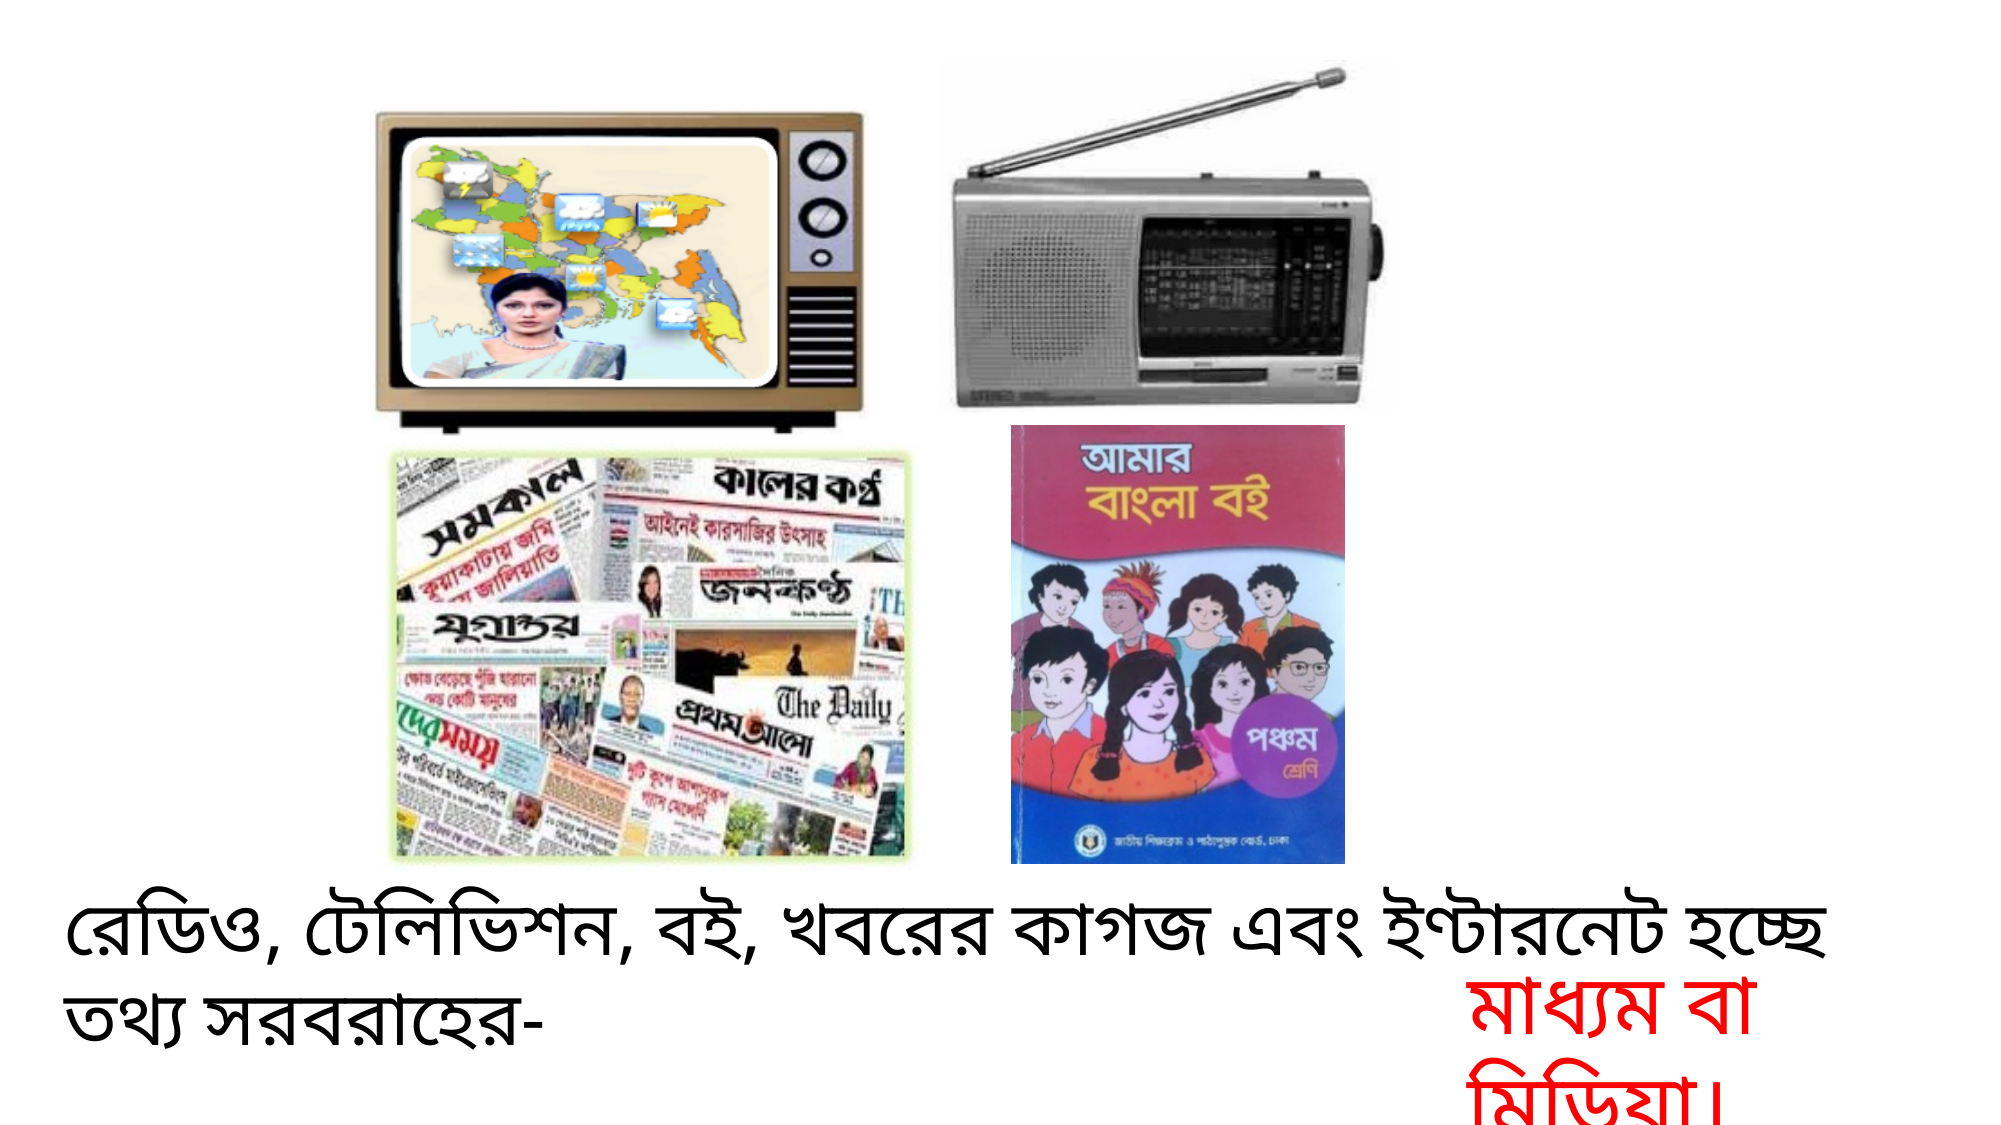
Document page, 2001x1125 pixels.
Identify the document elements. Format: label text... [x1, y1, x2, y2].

text_box রেডিও, টেলিভিশন, বই, খবরের কাগজ এবং ইণ্টারনেট হচ্ছে তথ্য সরবরাহের- [50, 873, 1845, 1068]
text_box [373, 60, 1396, 872]
text_box মাধ্যম বা মিডিয়া। [1452, 943, 1950, 1125]
